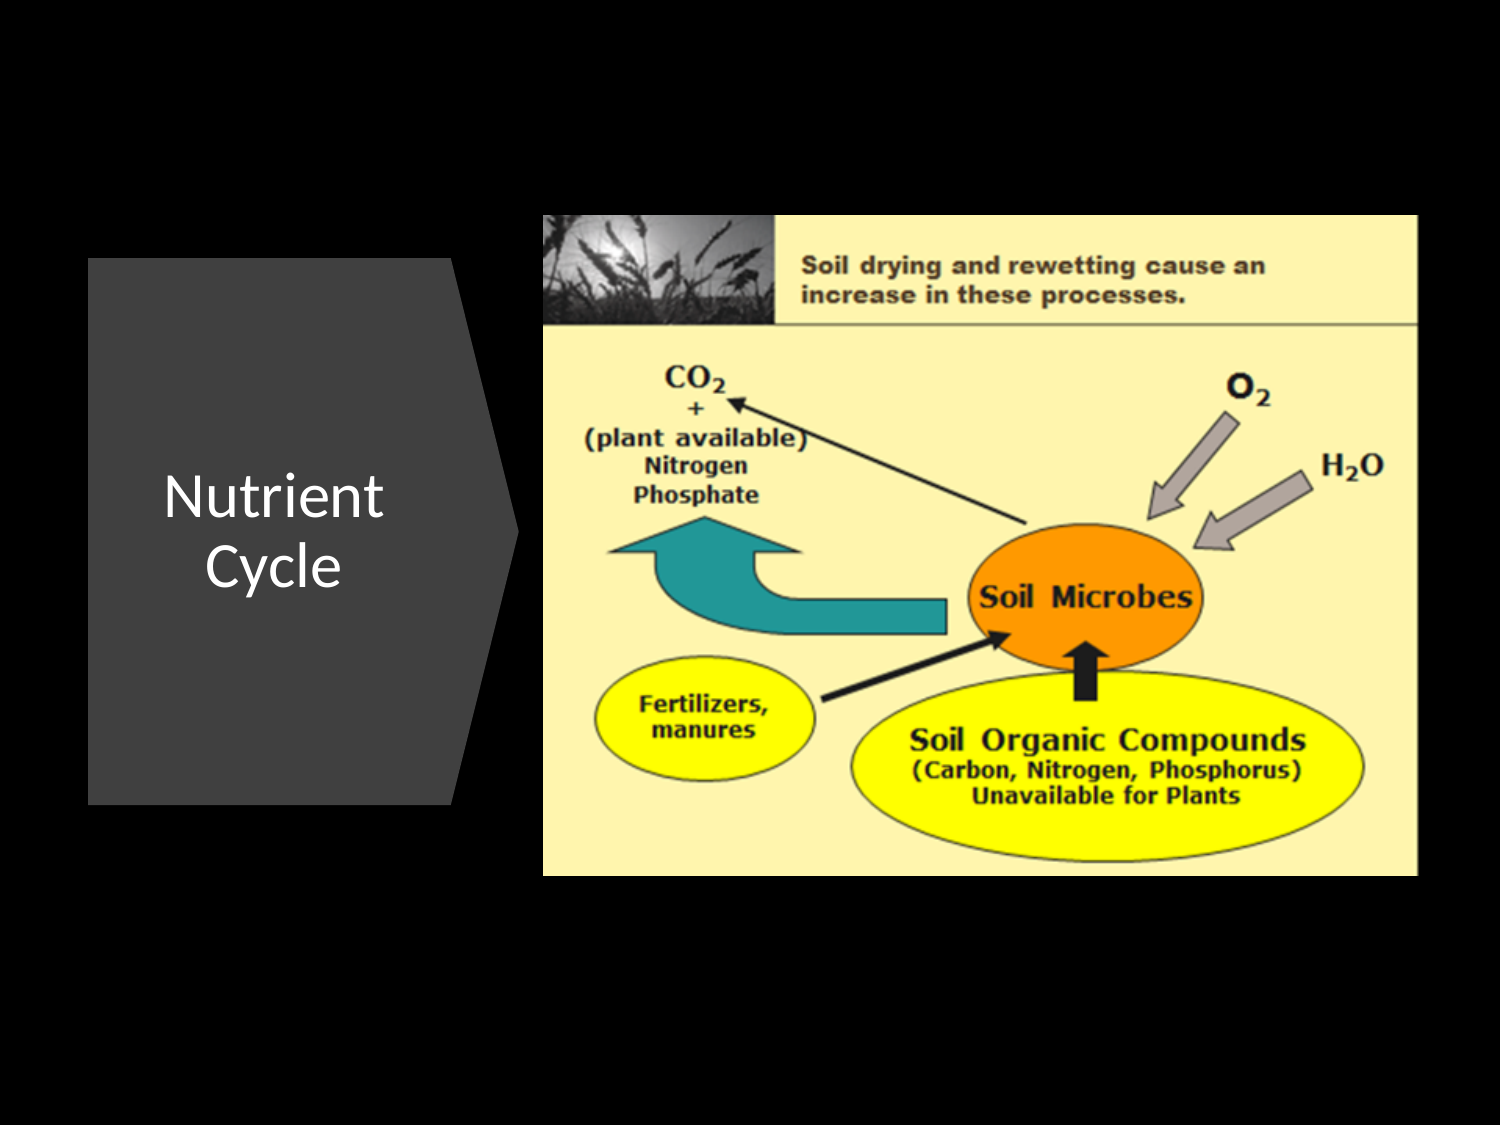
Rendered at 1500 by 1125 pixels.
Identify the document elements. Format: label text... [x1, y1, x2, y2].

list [542, 215, 1423, 876]
text_box [86, 256, 521, 808]
title Nutrient Cycle [112, 322, 436, 741]
